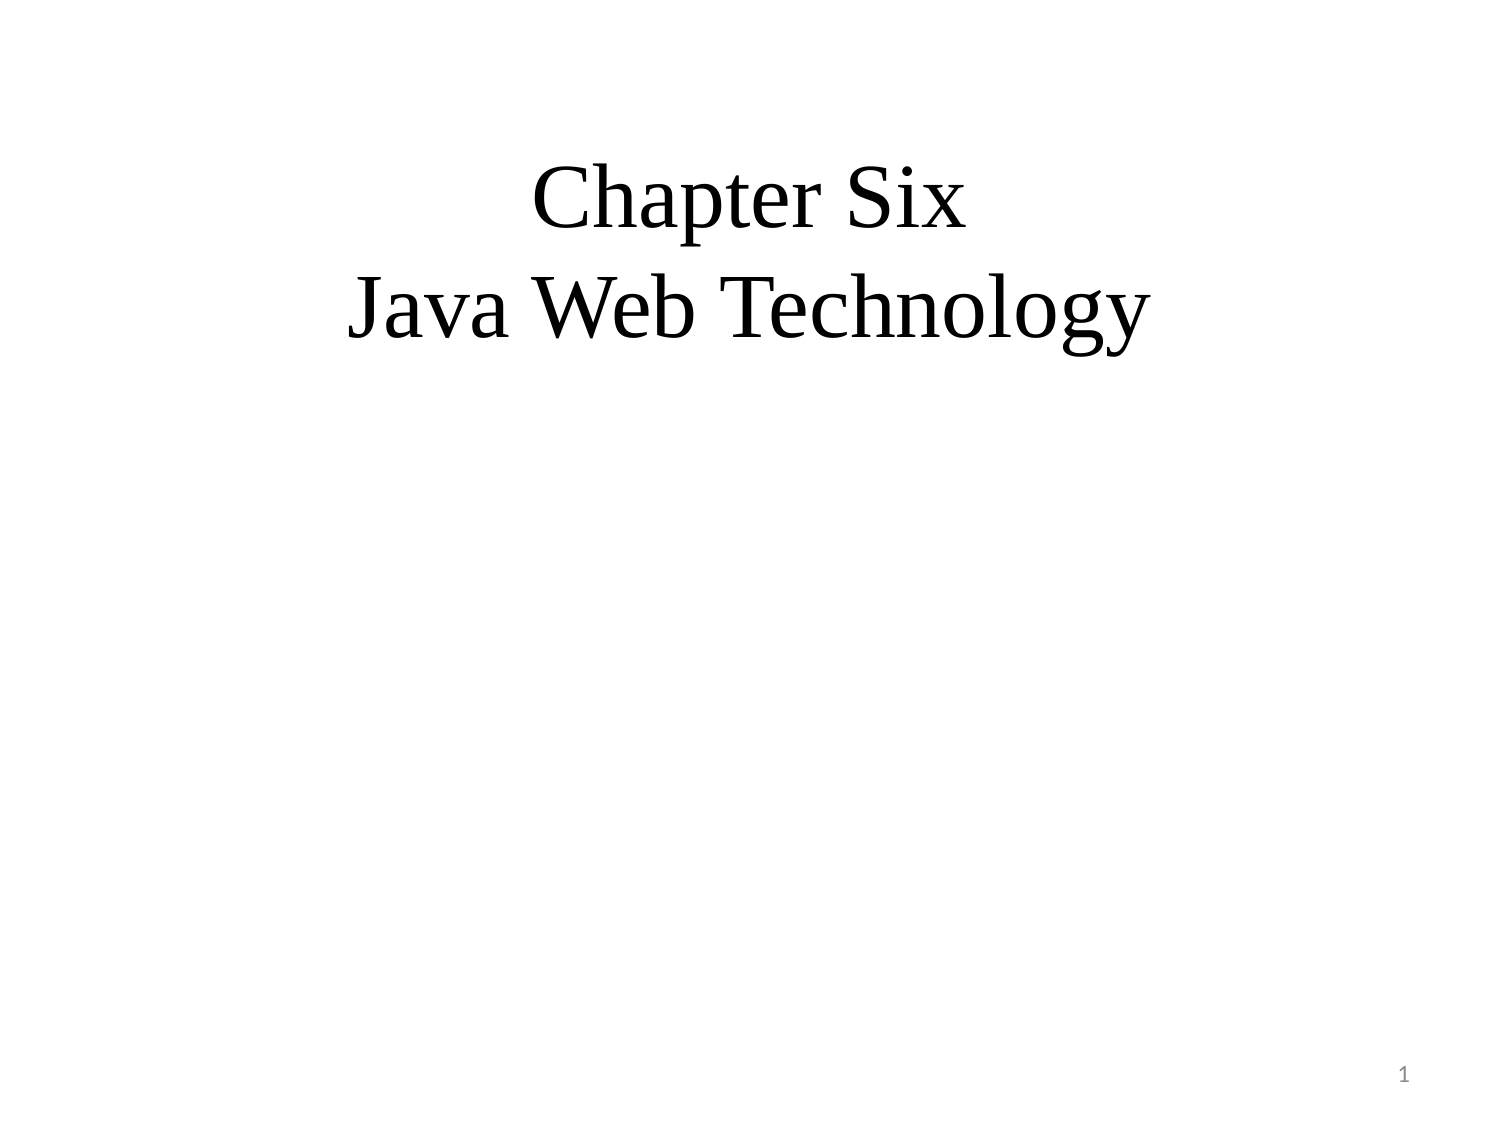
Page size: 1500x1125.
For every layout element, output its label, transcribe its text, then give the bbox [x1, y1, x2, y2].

title Chapter Six Java Web Technology [112, 99, 1388, 392]
slide_number 1 [1074, 1042, 1425, 1103]
